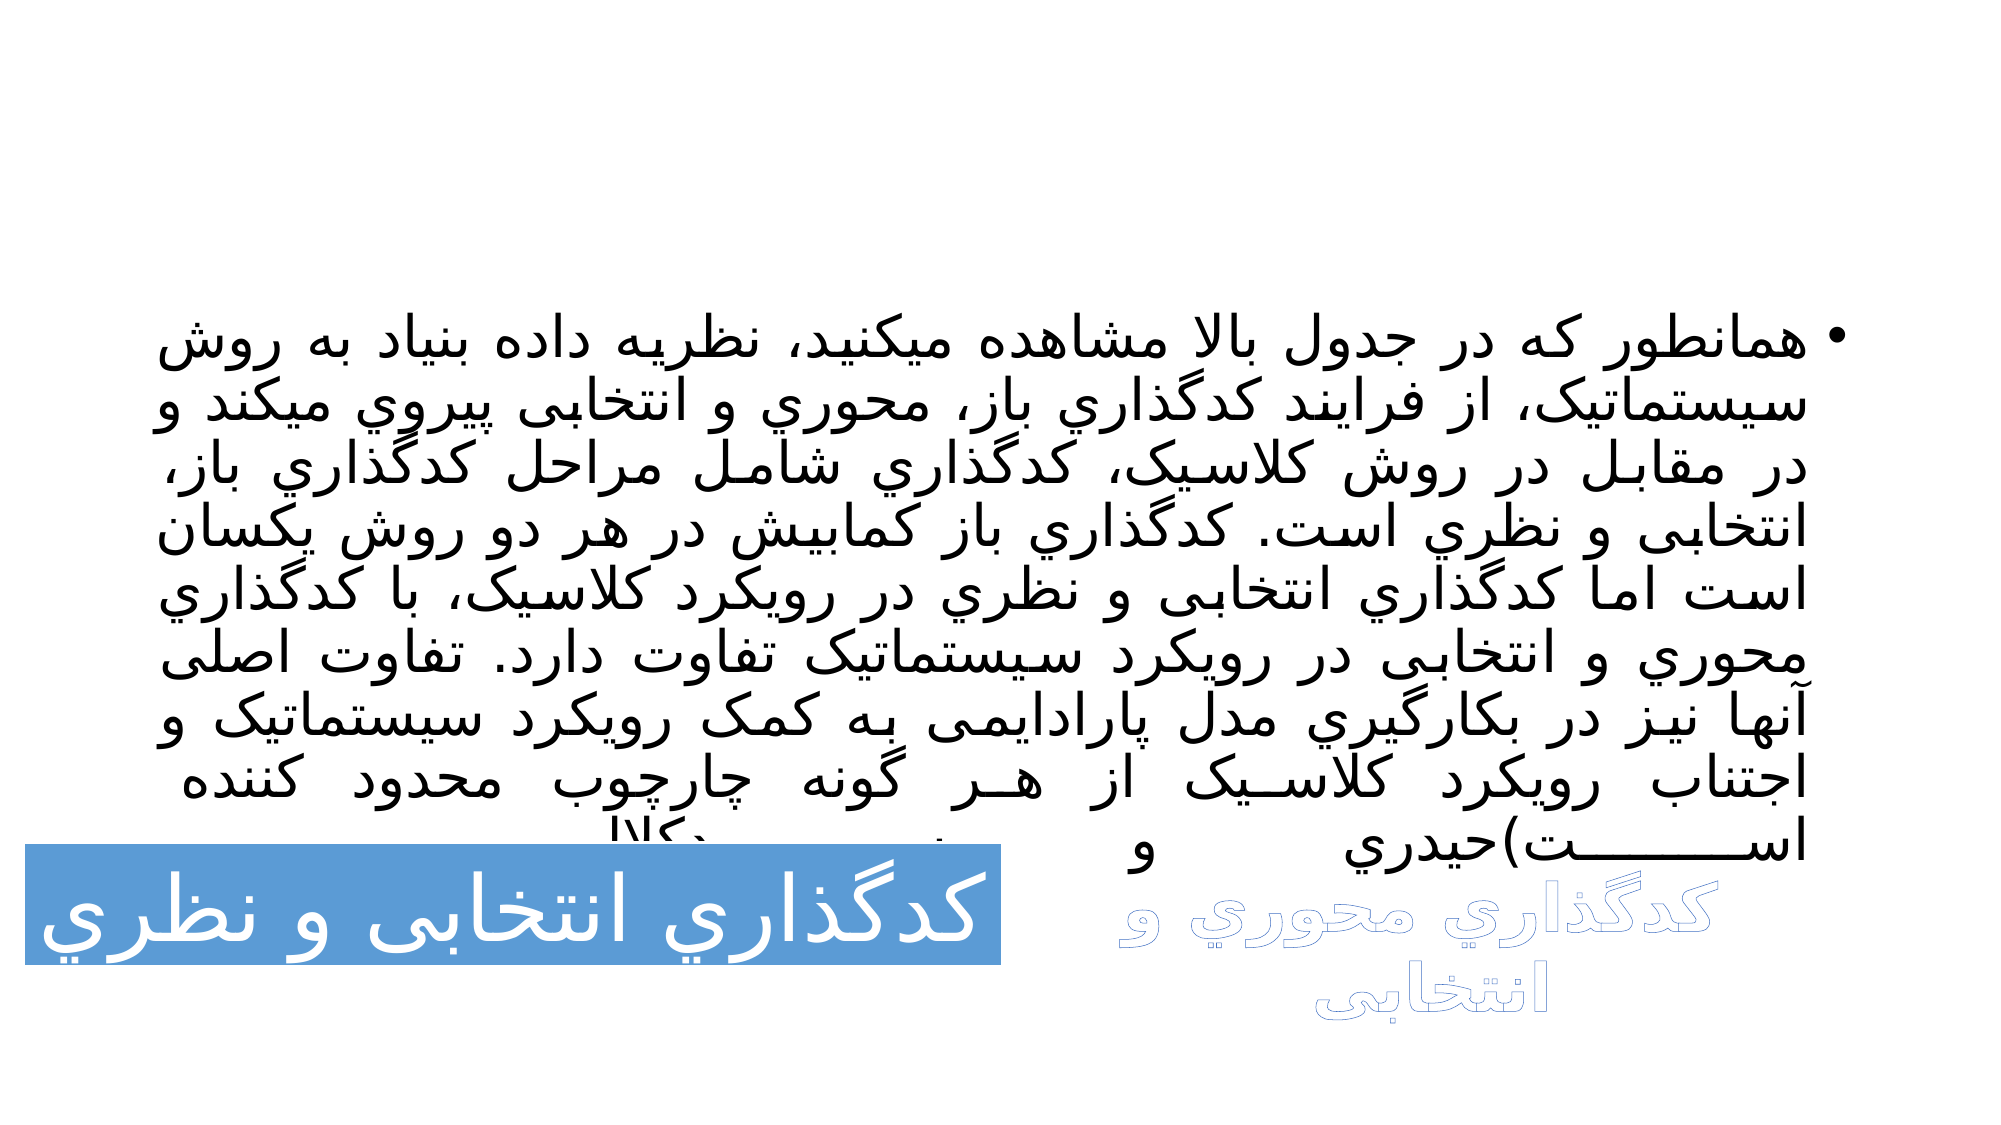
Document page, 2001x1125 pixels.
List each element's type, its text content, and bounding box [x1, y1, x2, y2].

text_box کدگذاري انتخابی و نظري [22, 841, 1004, 969]
list همانطور که در جدول بالا مشاهده میکنید، نظریه داده بنیاد به روش سیستماتیک، از فرایند کدگذاري باز، محوري و انتخابی پیروي میکند و در مقابل در روش کلاسیک، کدگذاري شامل مراحل کدگذاري باز، انتخابی و نظري است. کدگذاري باز کمابیش در هر دو روش یکسان است اما کدگذاري انتخابی و نظري در رویکرد کلاسیک، با کدگذاري محوري و انتخابی در رویکرد سیستماتیک تفاوت دارد. تفاوت اصلی آنها نیز در بکارگیري مدل پارادایمی به کمک رویکرد سیستماتیک و اجتناب رویکرد کلاسیک از هر گونه چارچوب محدود کننده است)حیدري و سیدکلالی، . [137, 299, 1863, 1014]
text_box کدگذاري محوري و انتخابی [1061, 857, 1780, 1033]
